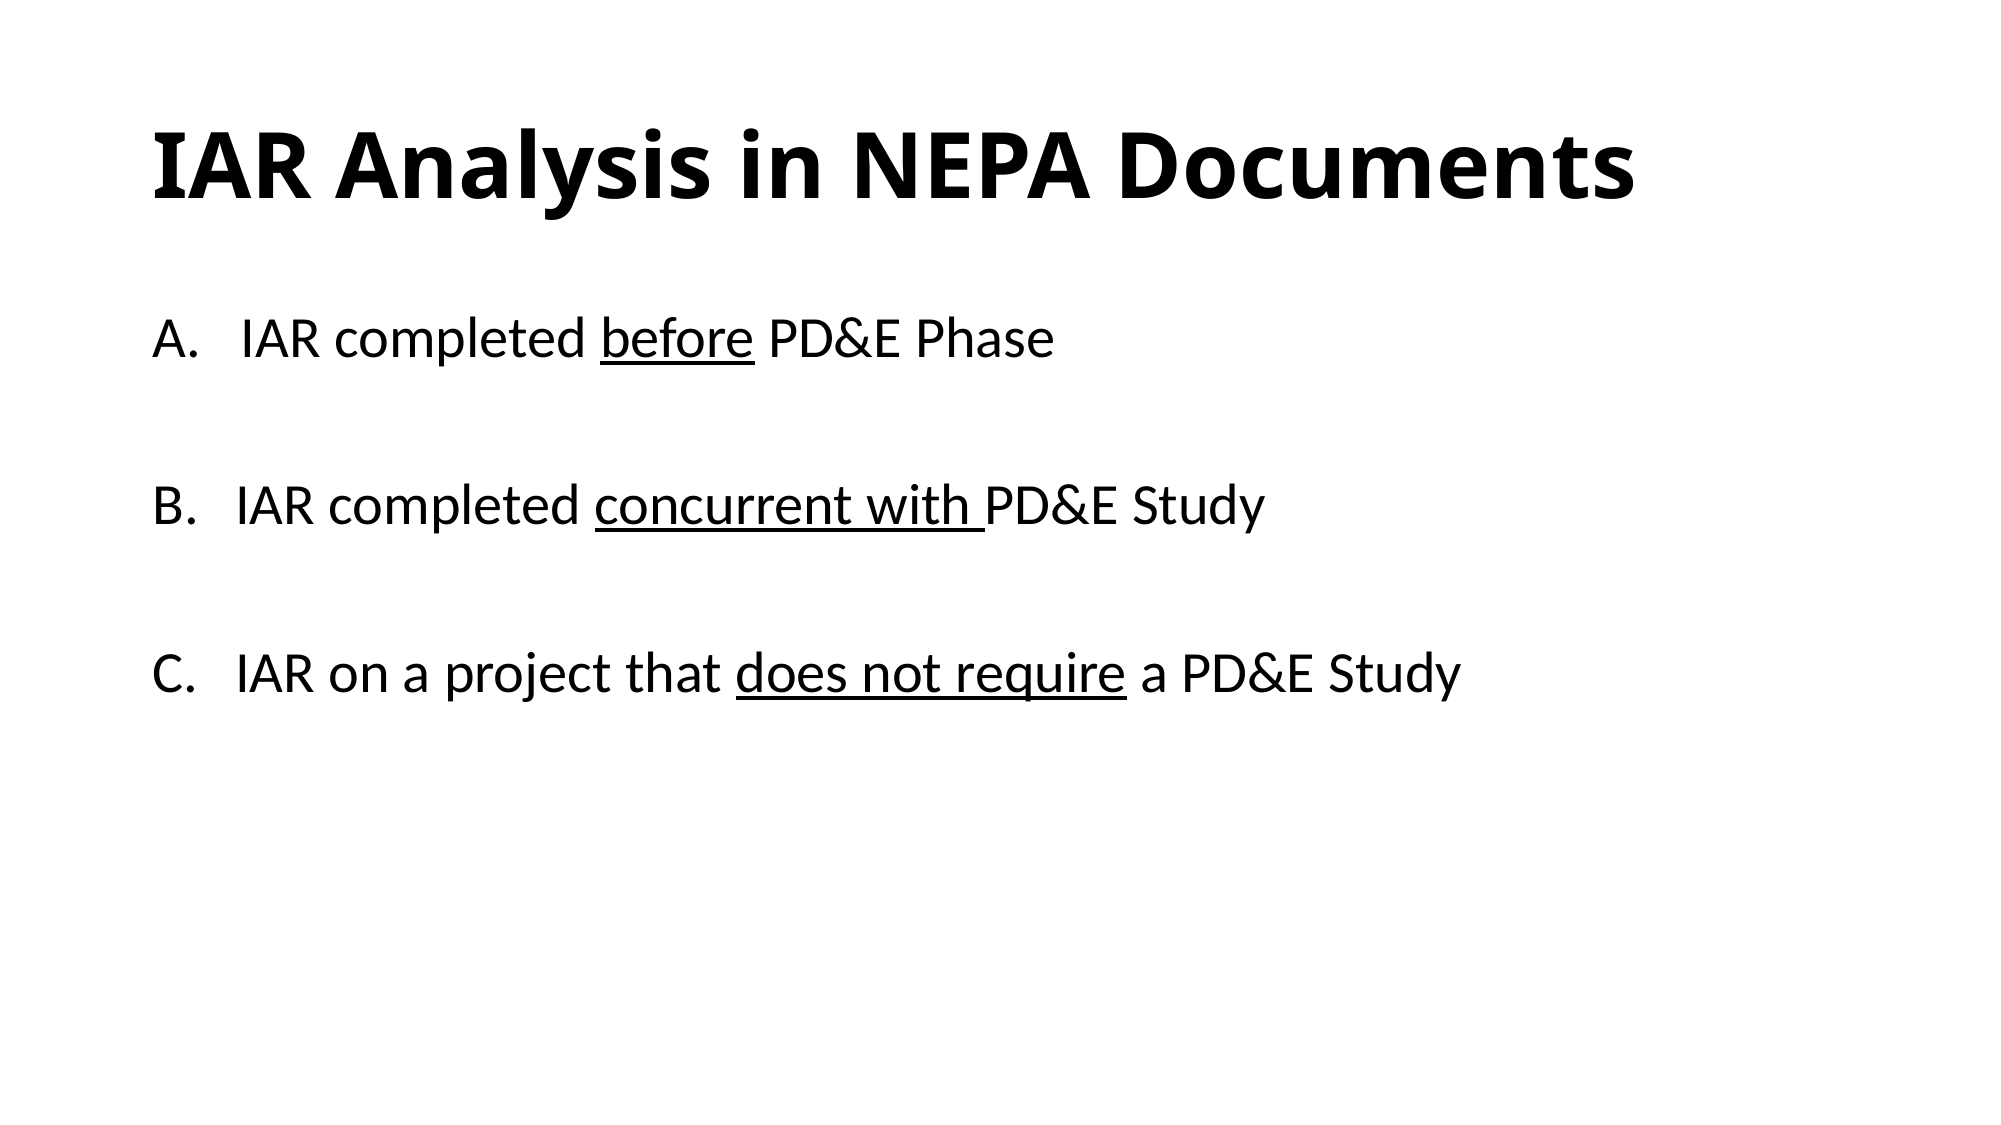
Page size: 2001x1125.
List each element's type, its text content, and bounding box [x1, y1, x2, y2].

title IAR Analysis in NEPA Documents [137, 59, 2000, 278]
list A. IAR completed before PD&E Phase IAR completed concurrent with PD&E Study IAR on a project that does not require a PD&E Study [137, 299, 1863, 1014]
